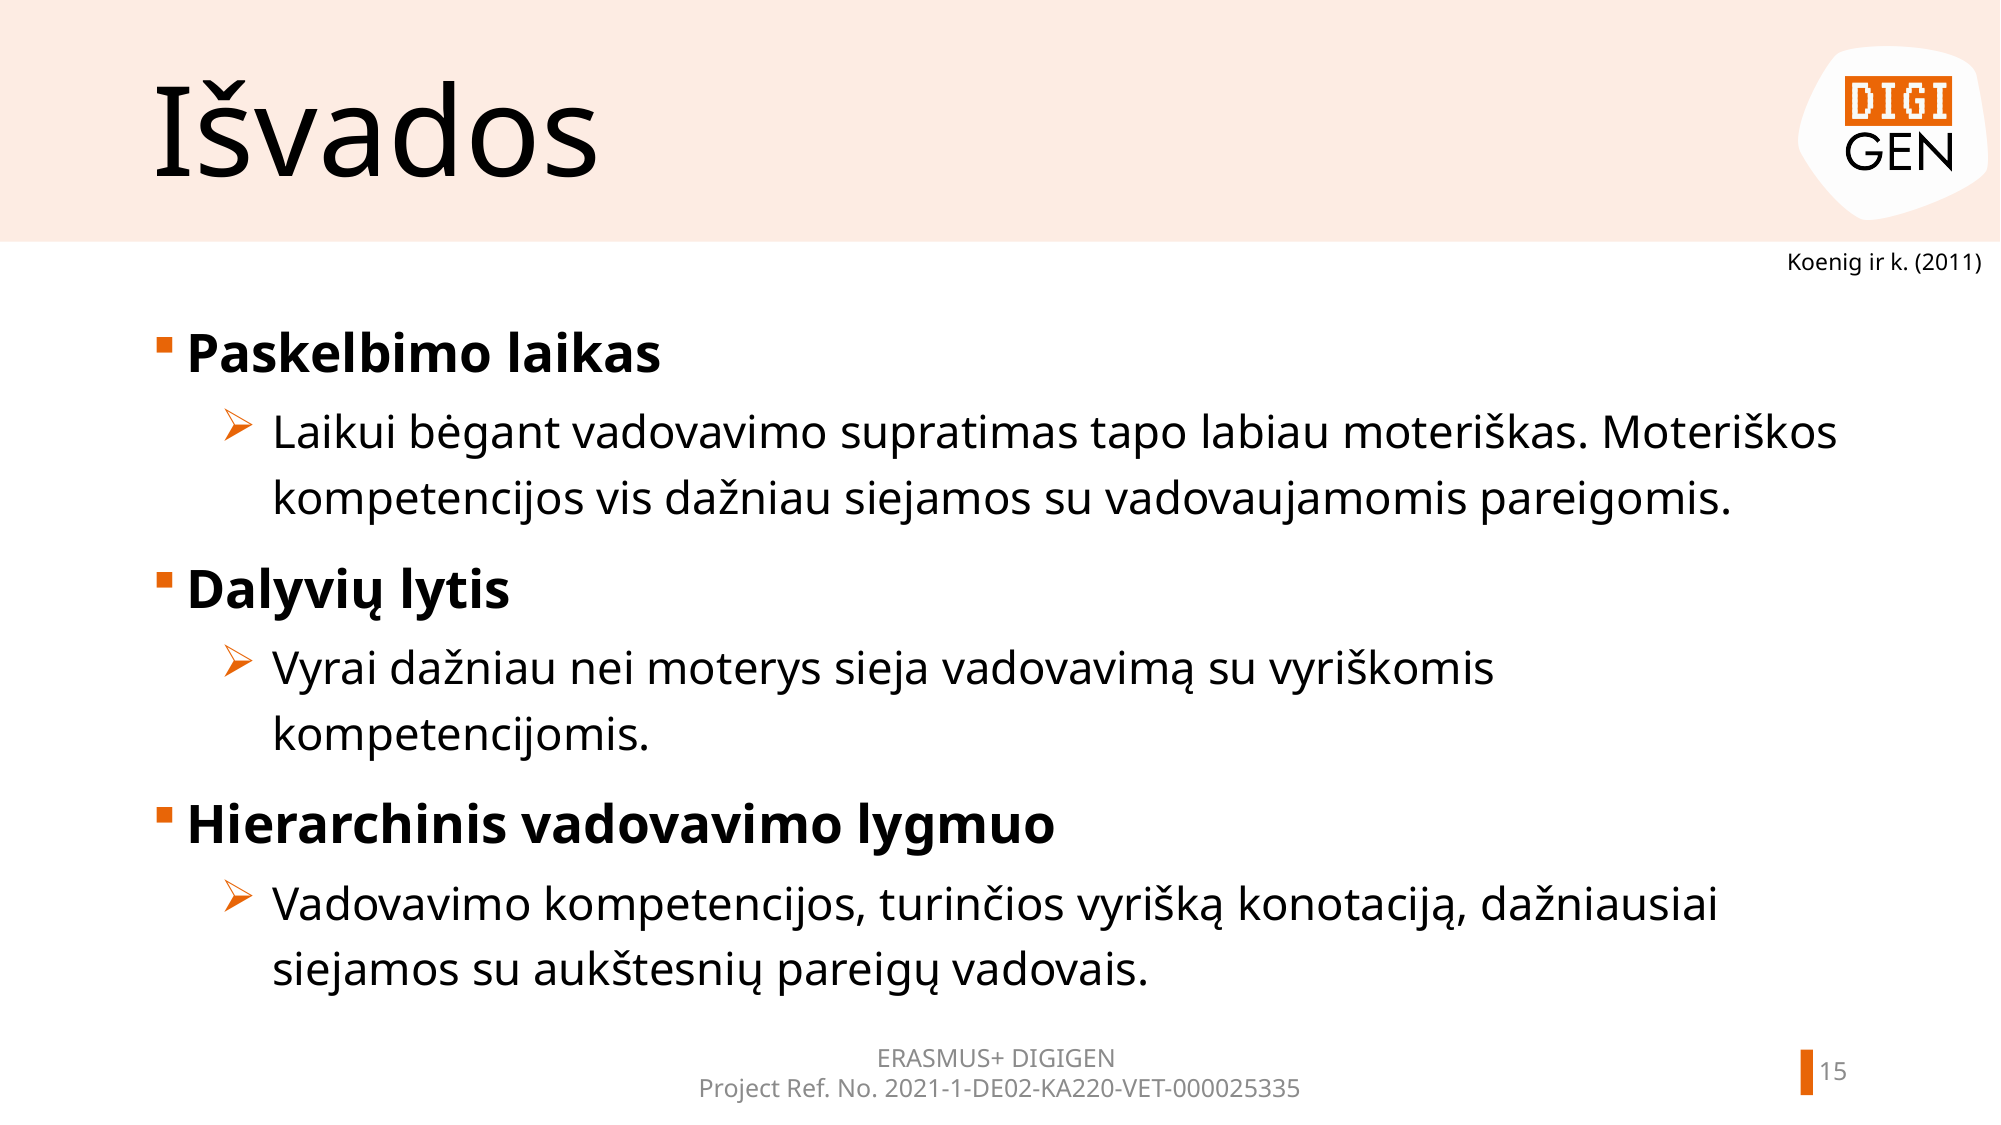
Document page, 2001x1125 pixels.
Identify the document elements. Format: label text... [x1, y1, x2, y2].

picture [1798, 46, 1988, 220]
footer ERASMUS+ DIGIGEN Project Ref. No. 2021-1-DE02-KA220-VET-000025335 [662, 1042, 1338, 1103]
slide_number 14 [1764, 1042, 1863, 1103]
text_box Koenig ir k. (2011) [1772, 240, 2000, 283]
list Paskelbimo laikas Laikui bėgant vadovavimo supratimas tapo labiau moteriškas. Moteriškos kompetencijos vis dažniau siejamos su vadovaujamomis pareigomis. Dalyvių lytis Vyrai dažniau nei moterys sieja vadovavimą su vyriškomis kompetencijomis. Hierarchinis vadovavimo lygmuo Vadovavimo kompetencijos, turinčios vyrišką konotaciją, dažniausiai siejamos su aukštesnių pareigų vadovais. [137, 299, 1863, 1014]
title Išvados [137, 61, 1628, 190]
